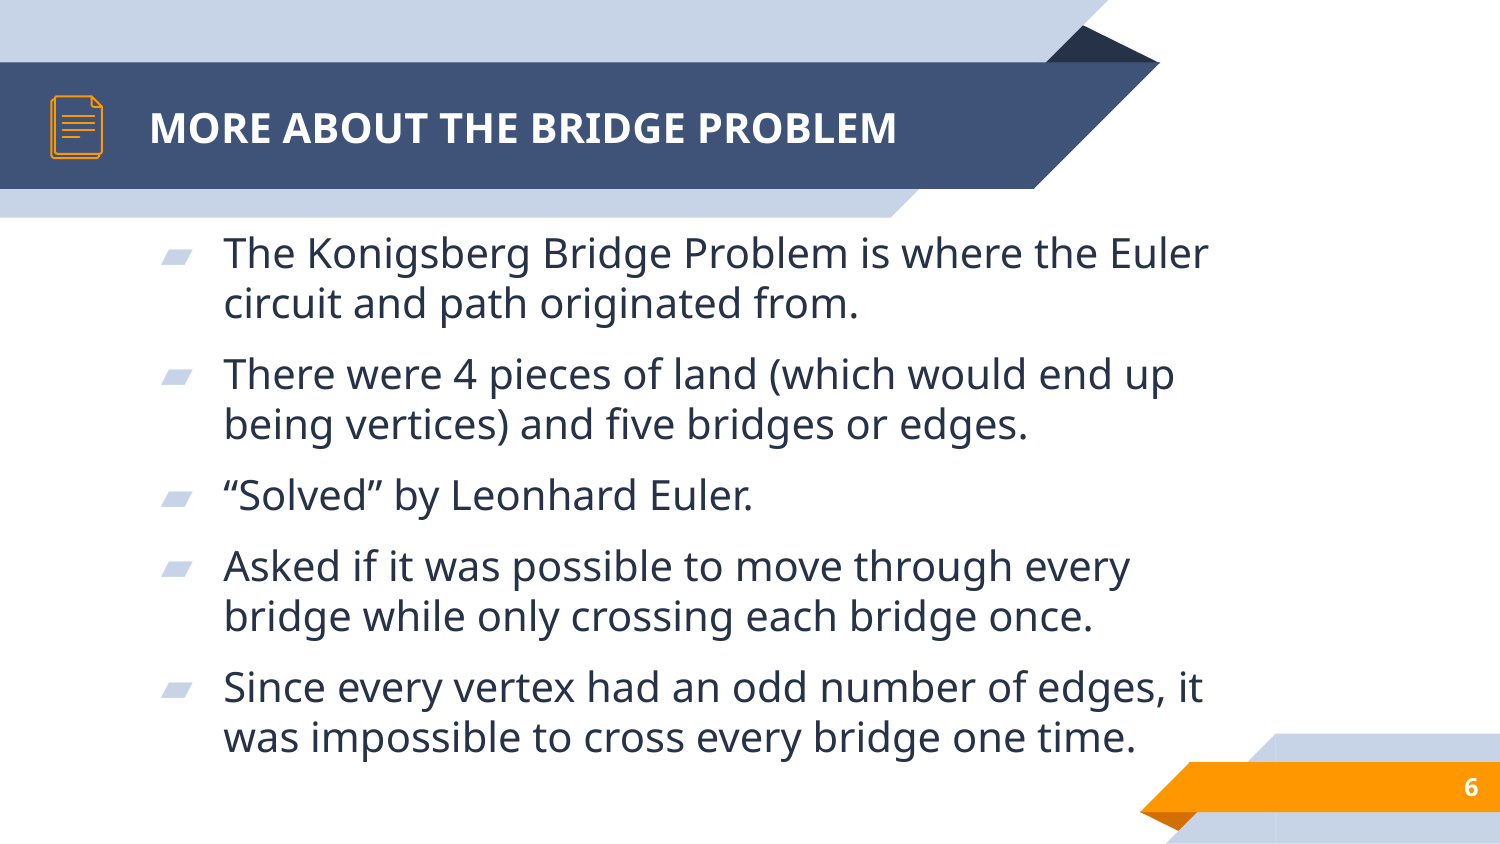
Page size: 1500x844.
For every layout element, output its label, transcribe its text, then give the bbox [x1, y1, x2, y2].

text_box The Konigsberg Bridge Problem is where the Euler circuit and path originated from. There were 4 pieces of land (which would end up being vertices) and five bridges or edges. “Solved” by Leonhard Euler. Asked if it was possible to move through every bridge while only crossing each bridge once. Since every vertex had an odd number of edges, it was impossible to cross every bridge one time. [133, 219, 1270, 768]
title MORE ABOUT THE BRIDGE PROBLEM [133, 64, 997, 190]
slide_number 6 [1249, 760, 1494, 813]
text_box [50, 96, 103, 159]
